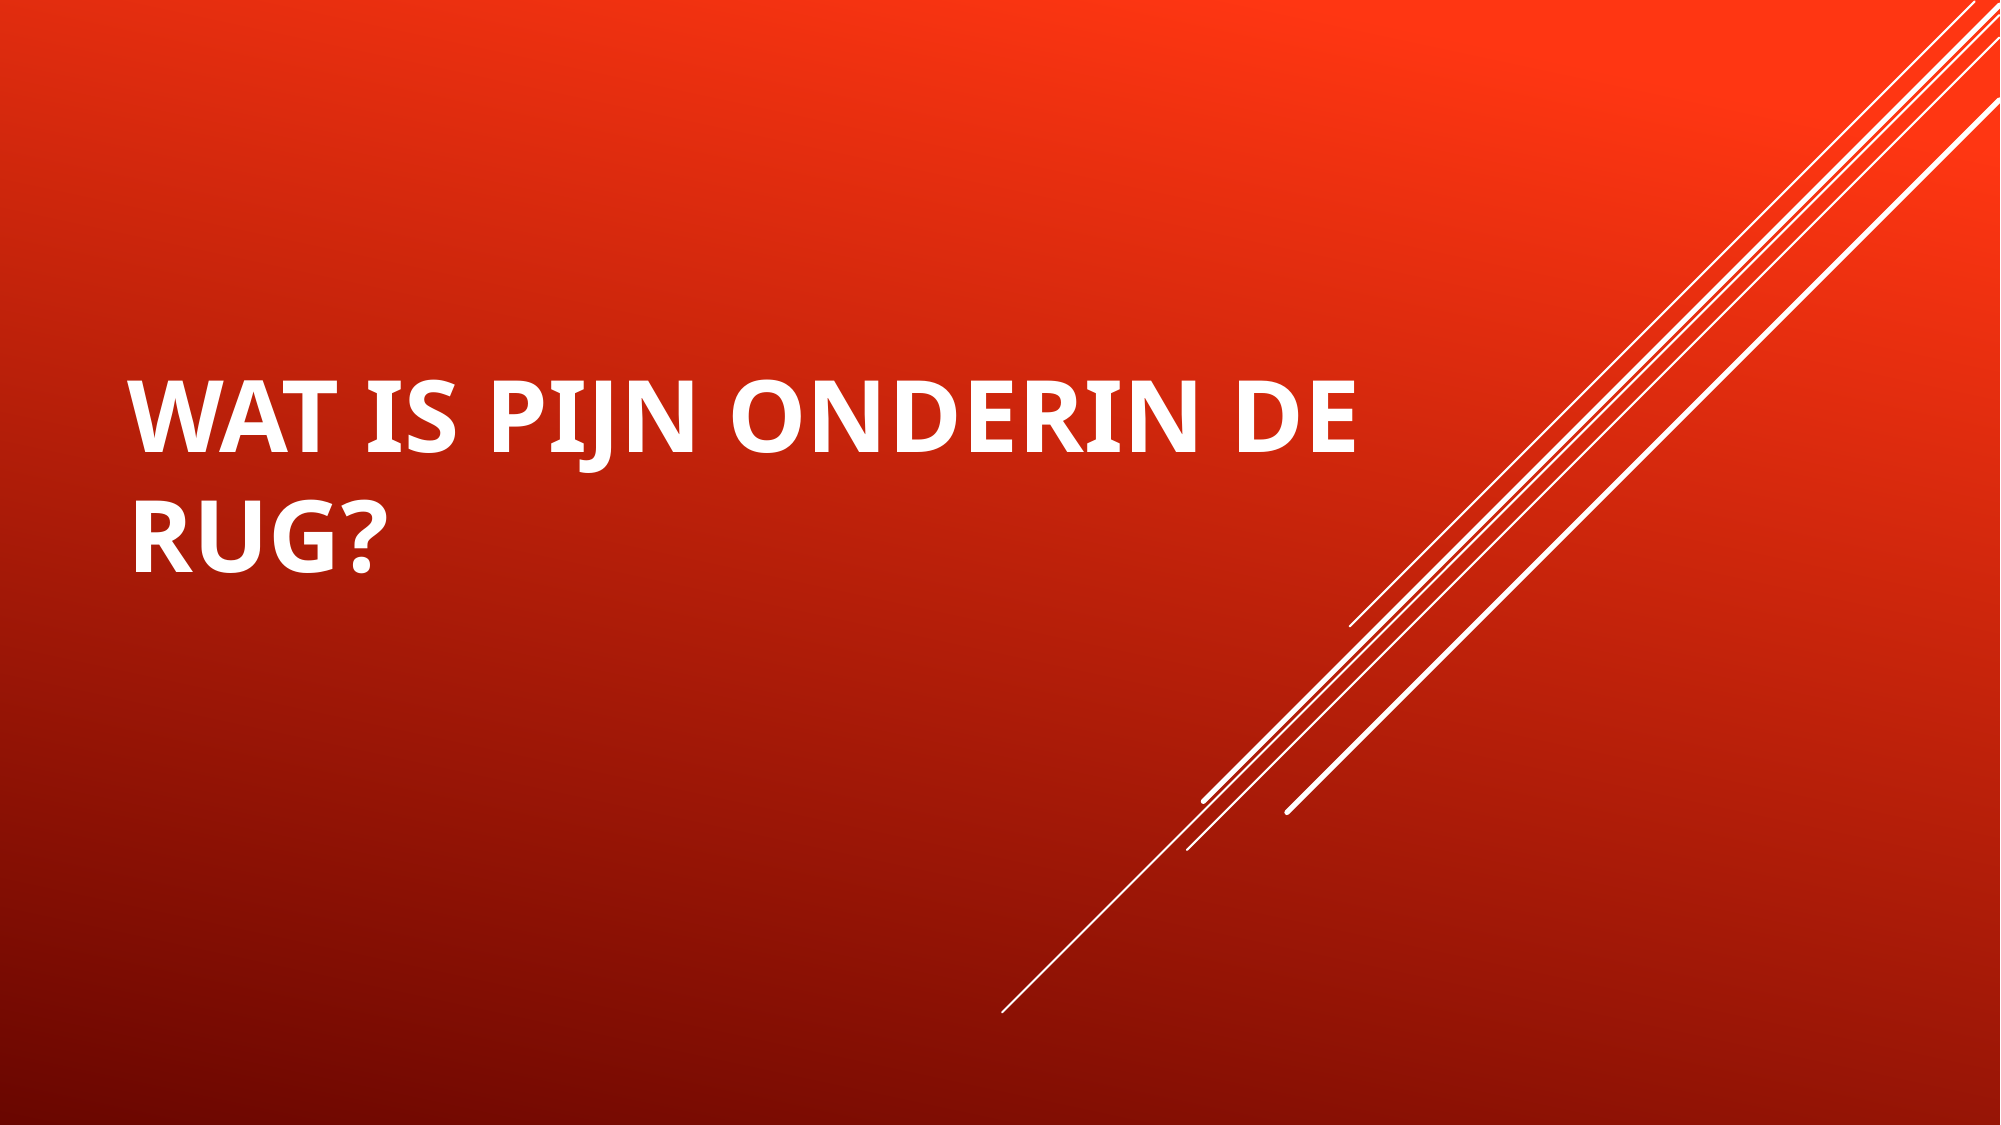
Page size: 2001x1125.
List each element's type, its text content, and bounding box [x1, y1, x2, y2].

title Wat is pijn onderin de rug? [112, 112, 1425, 600]
